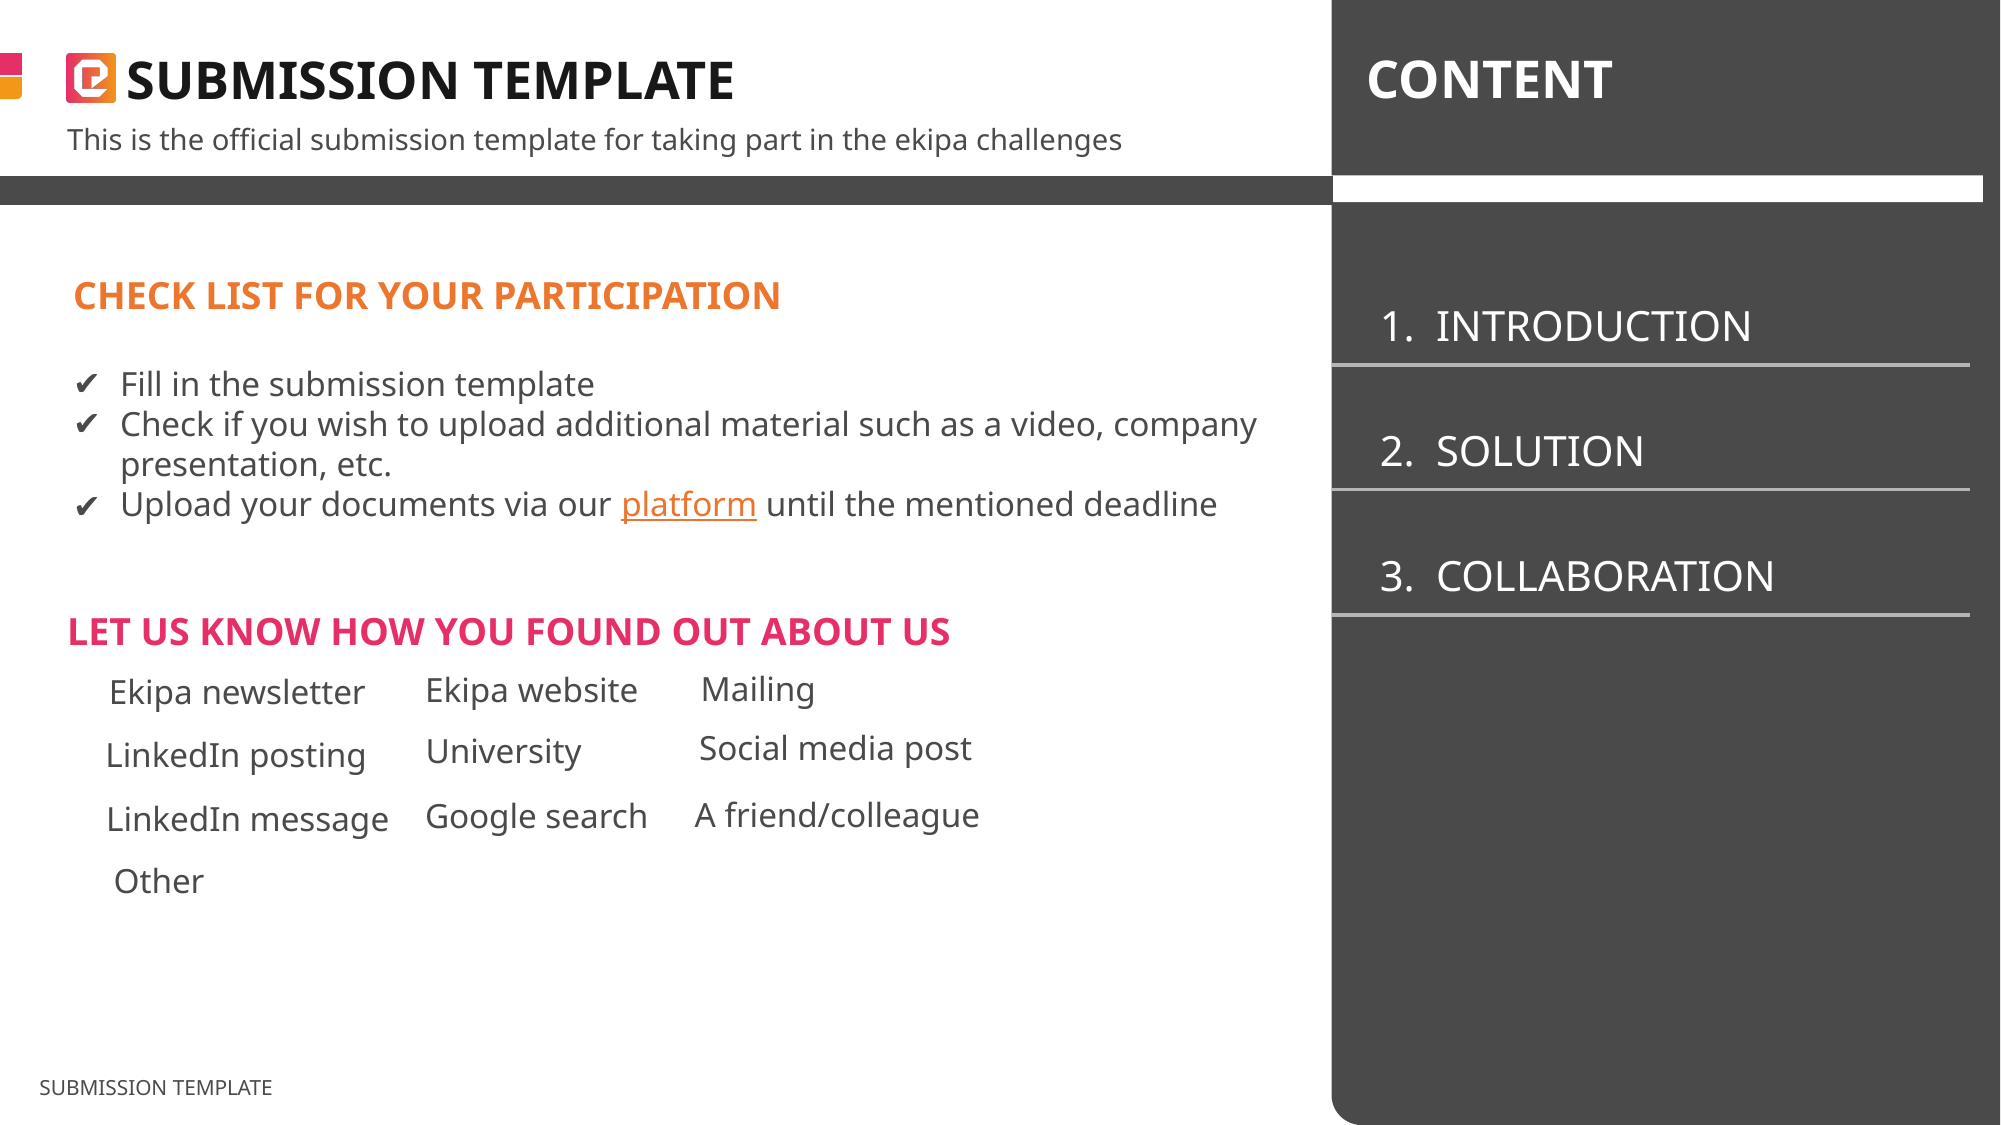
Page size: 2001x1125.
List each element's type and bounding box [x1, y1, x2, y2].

picture [66, 53, 116, 103]
